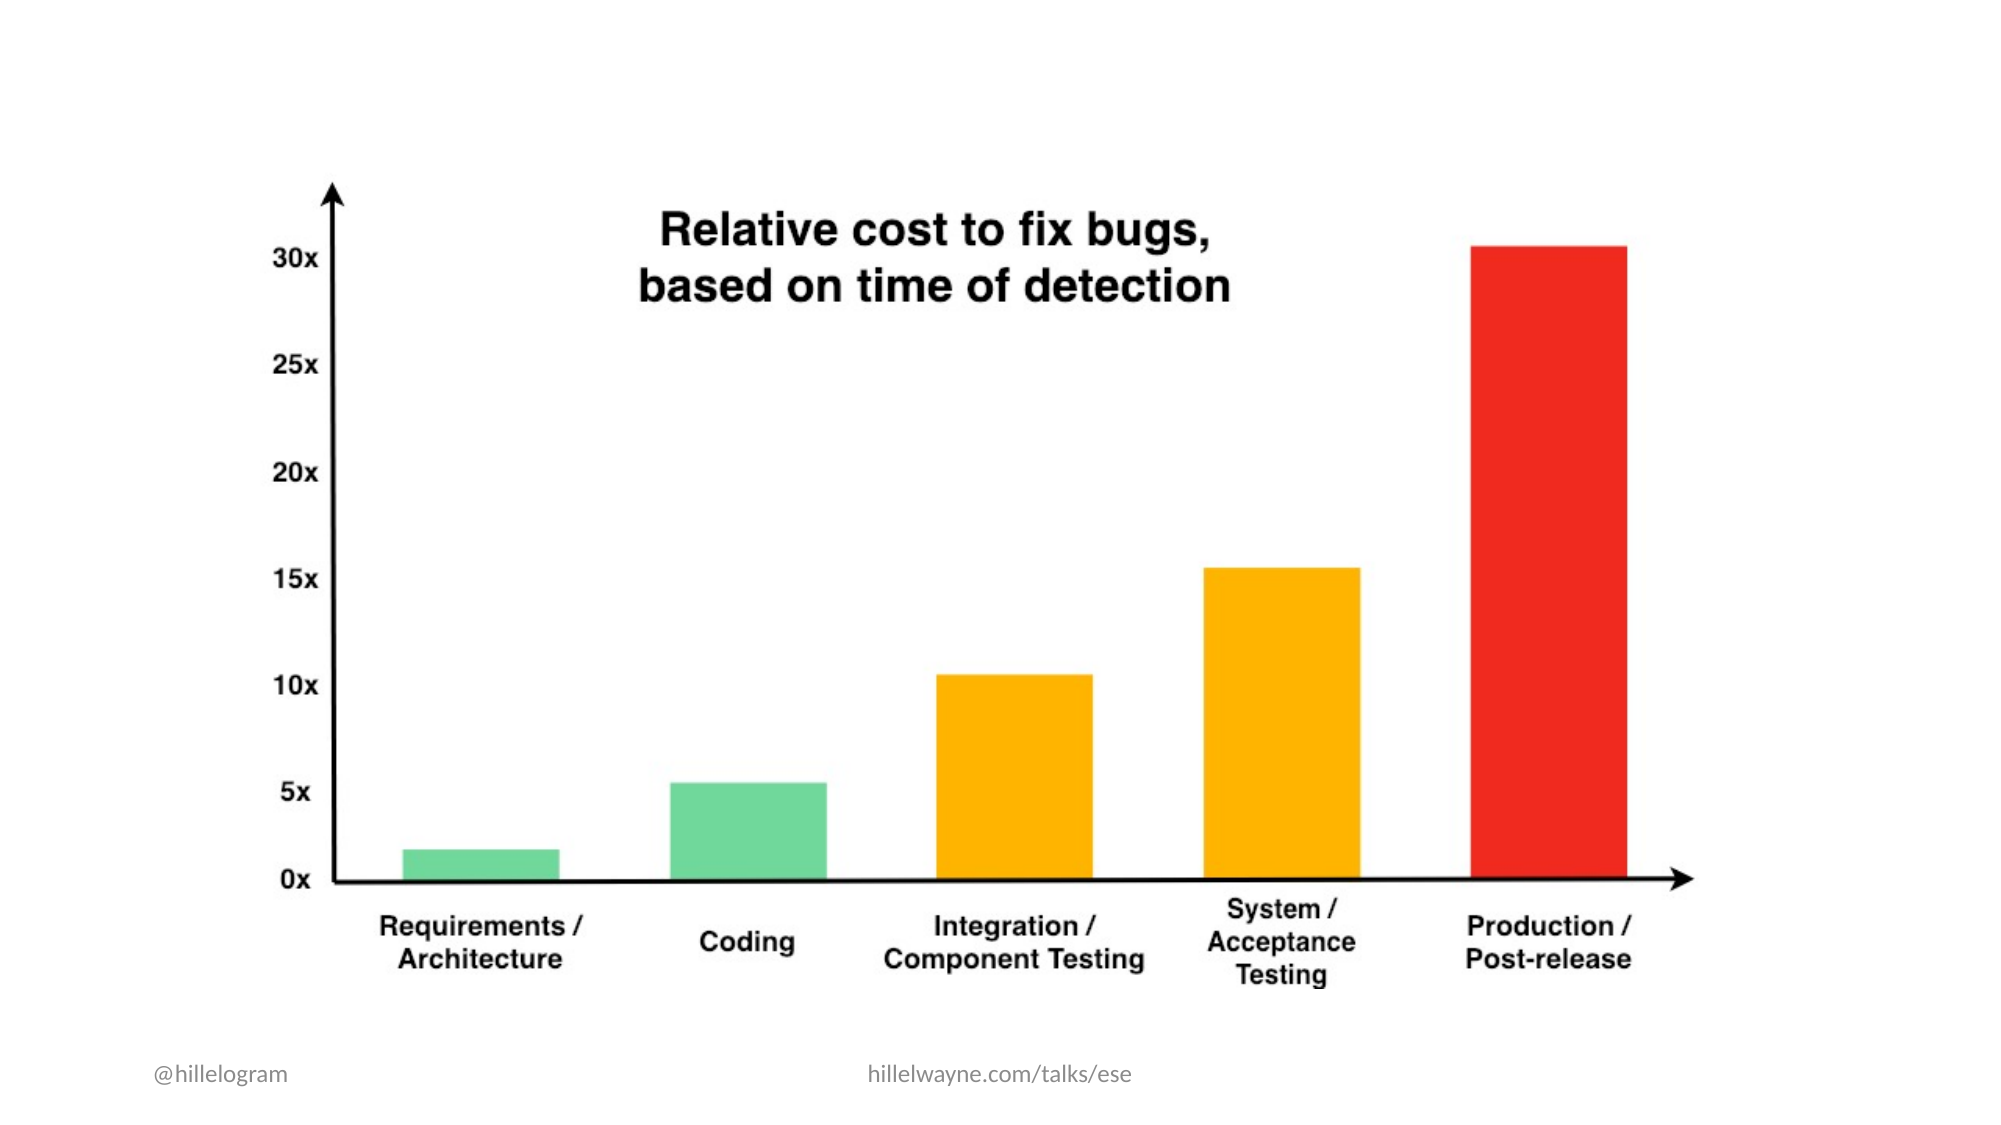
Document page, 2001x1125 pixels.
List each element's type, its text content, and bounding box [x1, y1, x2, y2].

footer hillelwayne.com/talks/ese [662, 1042, 1338, 1103]
slide_number @hillelogram [137, 1042, 588, 1103]
picture [149, 136, 1851, 989]
